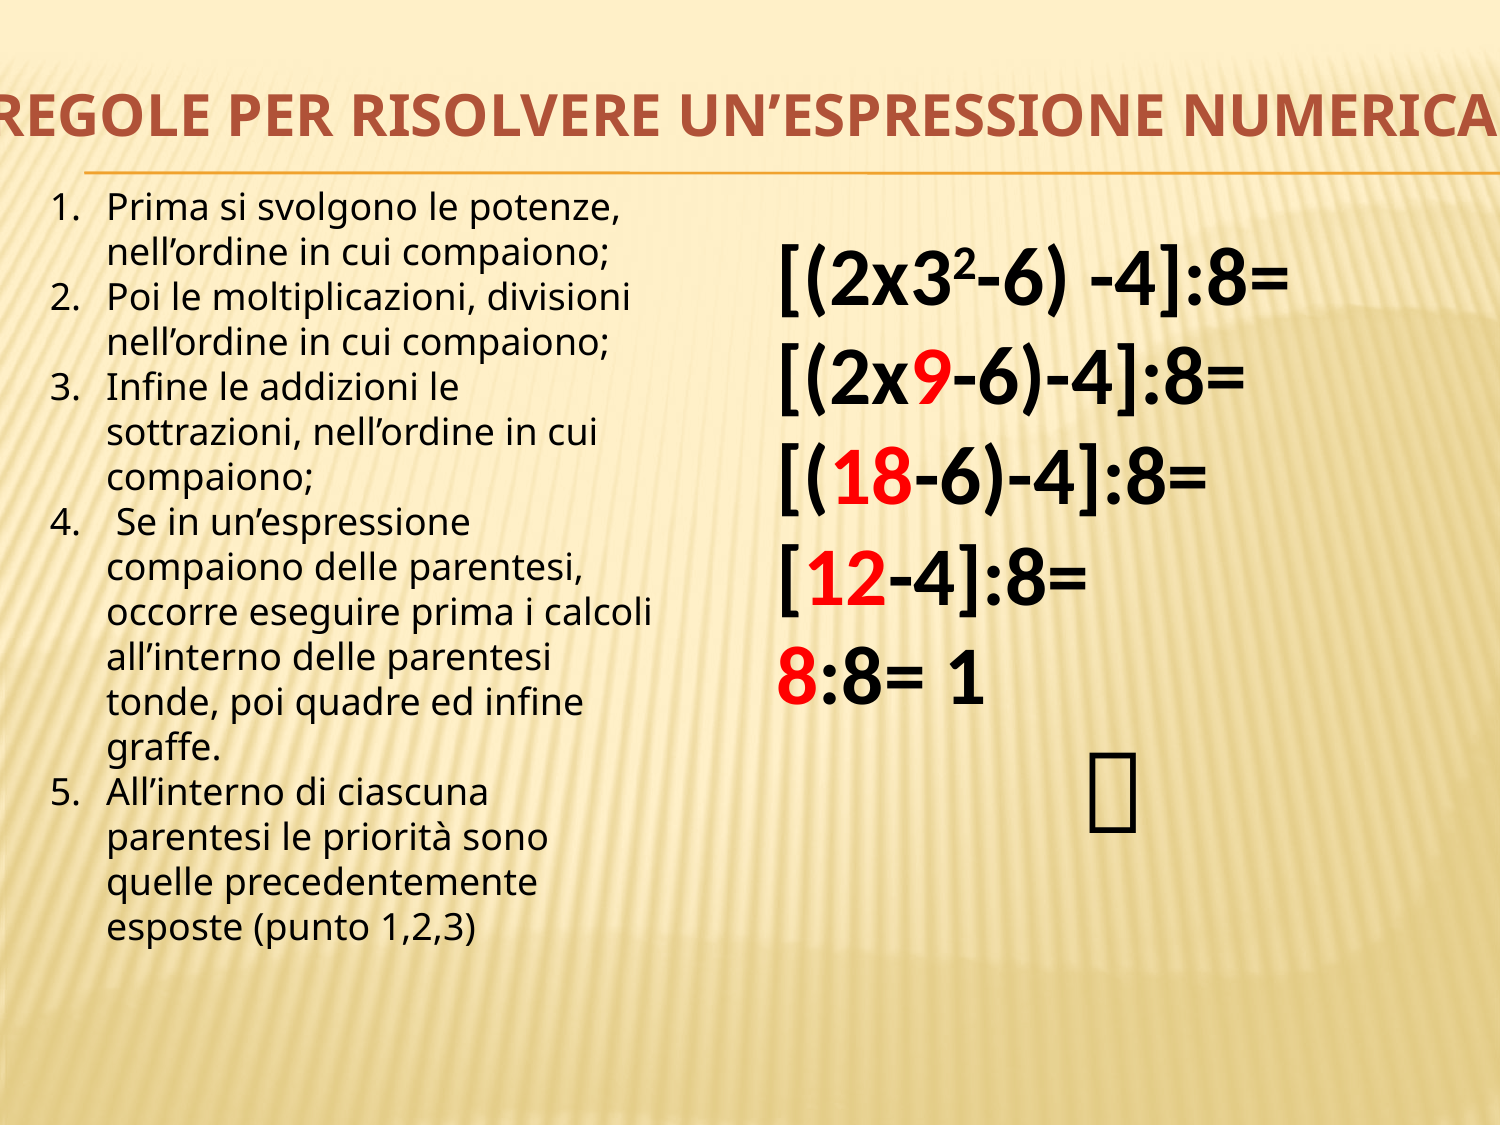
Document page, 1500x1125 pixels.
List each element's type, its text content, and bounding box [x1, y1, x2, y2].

text_box REGOLE PER RISOLVERE UN’ESPRESSIONE NUMERICA [0, 70, 1500, 156]
text_box Prima si svolgono le potenze, nell’ordine in cui compaiono; Poi le moltiplicazioni, divisioni nell’ordine in cui compaiono; Infine le addizioni le sottrazioni, nell’ordine in cui compaiono; Se in un’espressione compaiono delle parentesi, occorre eseguire prima i calcoli all’interno delle parentesi tonde, poi quadre ed infine graffe. All’interno di ciascuna parentesi le priorità sono quelle precedentemente esposte (punto 1,2,3) [35, 175, 680, 956]
text_box [(2x32-6) -4]:8= [(2x9-6)-4]:8= [(18-6)-4]:8= [12-4]:8= 8:8= 1  [761, 214, 1465, 864]
